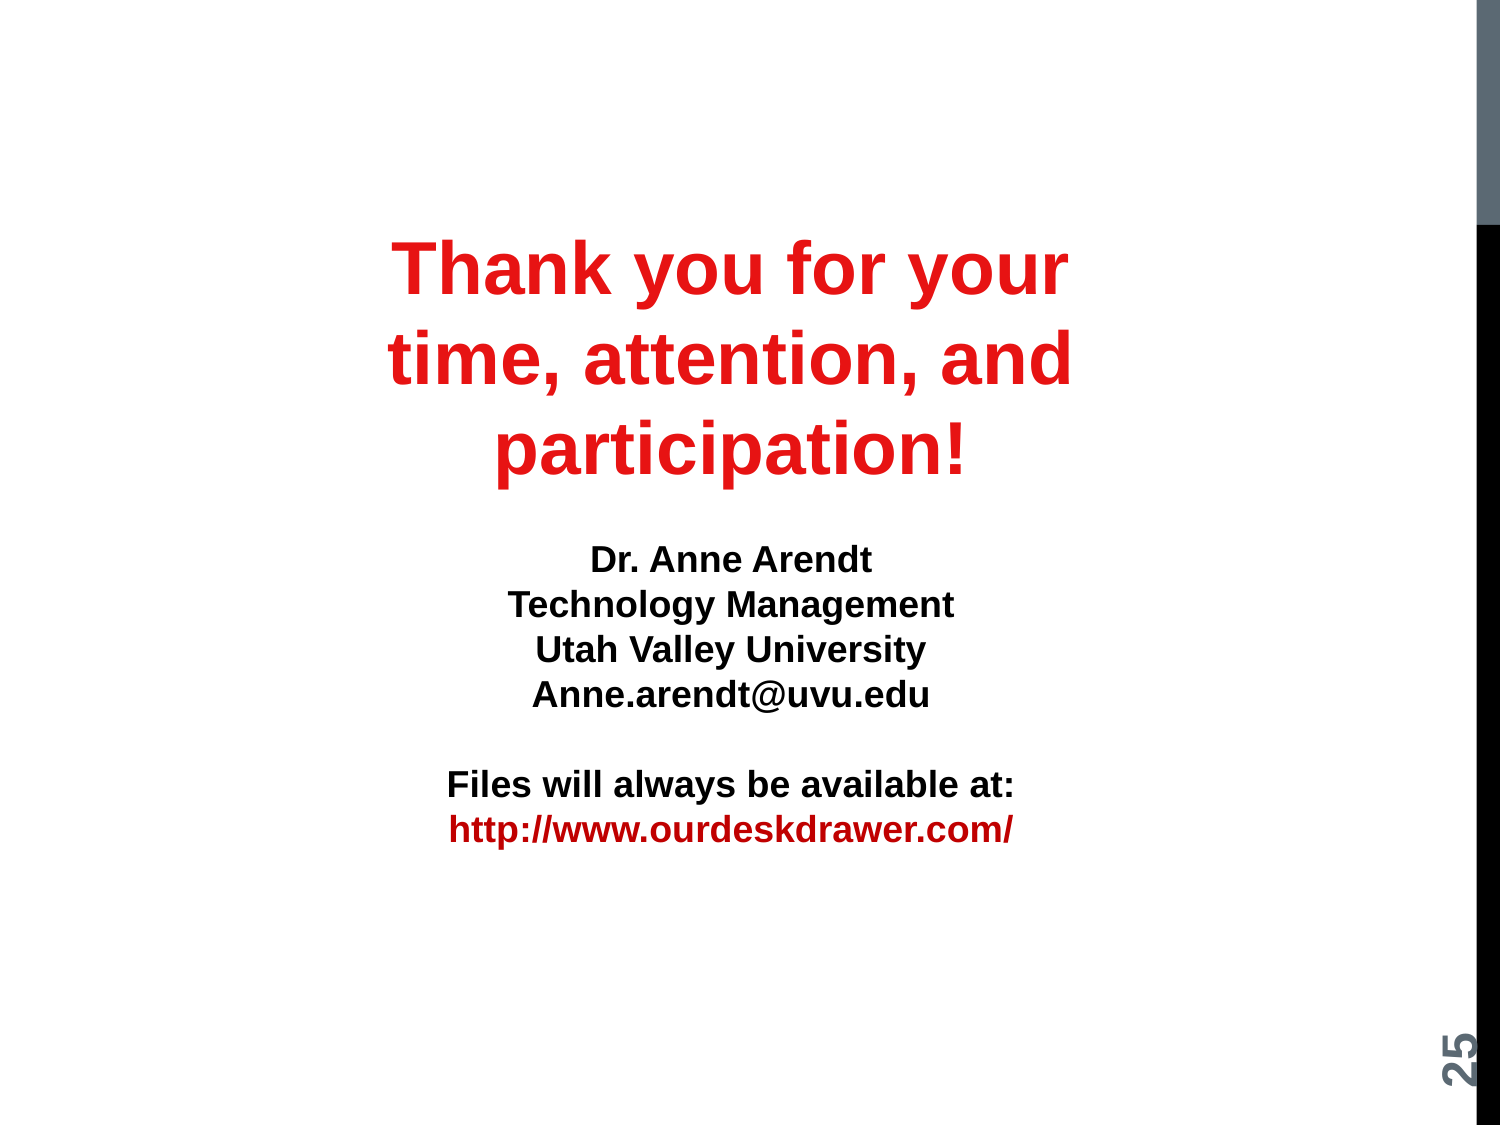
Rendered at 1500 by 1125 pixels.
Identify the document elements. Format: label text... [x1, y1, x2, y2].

text_box Thank you for your time, attention, and participation! Dr. Anne Arendt Technology Management Utah Valley University Anne.arendt@uvu.edu Files will always be available at: http://www.ourdeskdrawer.com/ [349, 212, 1113, 903]
slide_number 25 [1427, 887, 1488, 1104]
